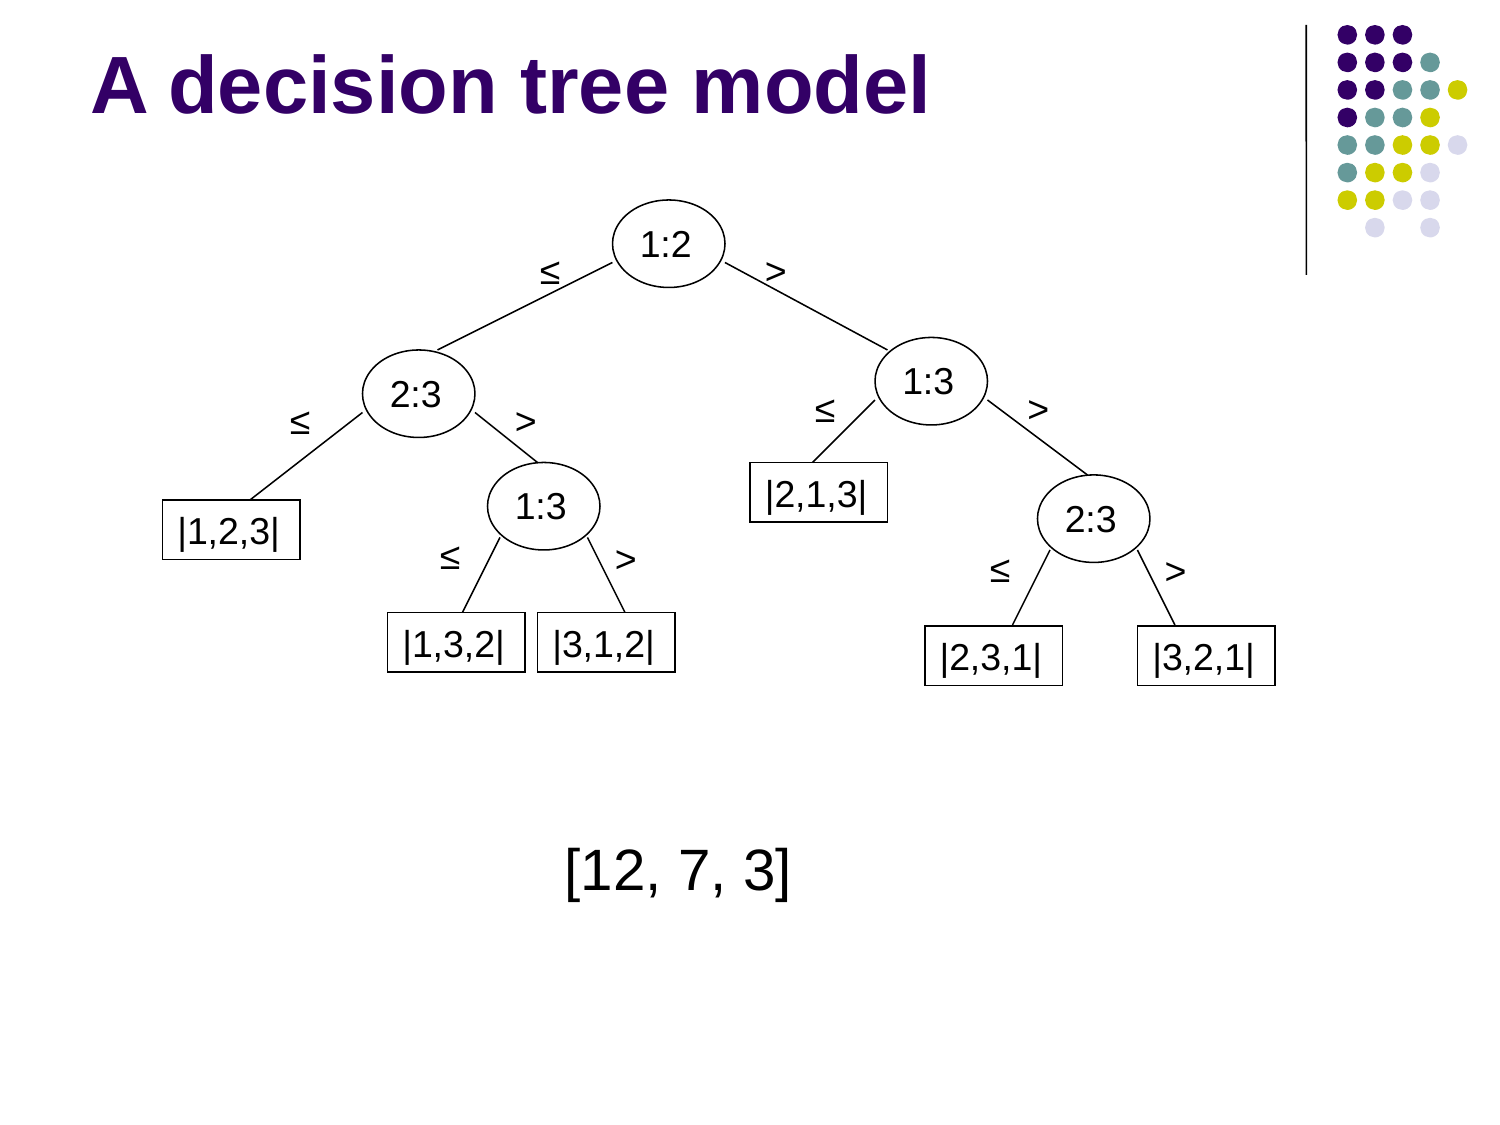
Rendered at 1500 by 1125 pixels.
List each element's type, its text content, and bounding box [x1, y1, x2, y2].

text_box 2:3 [459, 362, 475, 386]
text_box |2,3,1| [924, 625, 1063, 686]
text_box 1:3 [971, 349, 988, 375]
text_box 2:3 [462, 402, 475, 423]
text_box 1:2 [709, 212, 725, 235]
text_box |2,1,3| [749, 462, 888, 523]
text_box > [599, 527, 663, 588]
text_box 1:3 [975, 388, 988, 410]
text_box 1:3 [584, 474, 600, 498]
text_box > [749, 239, 813, 300]
text_box ≤ [274, 389, 338, 450]
text_box |3,2,1| [1137, 625, 1275, 686]
text_box 2:3 [1134, 487, 1150, 511]
text_box 1:3 [588, 514, 600, 535]
text_box ≤ [799, 377, 863, 438]
title A decision tree model [74, 19, 1313, 138]
text_box ≤ [974, 537, 1038, 598]
text_box > [499, 389, 563, 450]
text_box |1,3,2| [387, 612, 525, 673]
text_box > [1012, 377, 1075, 438]
text_box [1037, 474, 1150, 563]
text_box > [1149, 539, 1213, 600]
text_box 2:3 [1137, 527, 1150, 548]
text_box [875, 337, 988, 425]
text_box |1,2,3| [162, 499, 300, 560]
text_box 1:2 [712, 252, 725, 273]
text_box [612, 199, 726, 288]
text_box [12, 7, 3] [549, 825, 813, 910]
text_box ≤ [524, 239, 588, 300]
text_box [362, 349, 475, 438]
text_box [487, 462, 601, 550]
text_box |3,1,2| [537, 612, 675, 673]
text_box ≤ [424, 524, 488, 585]
